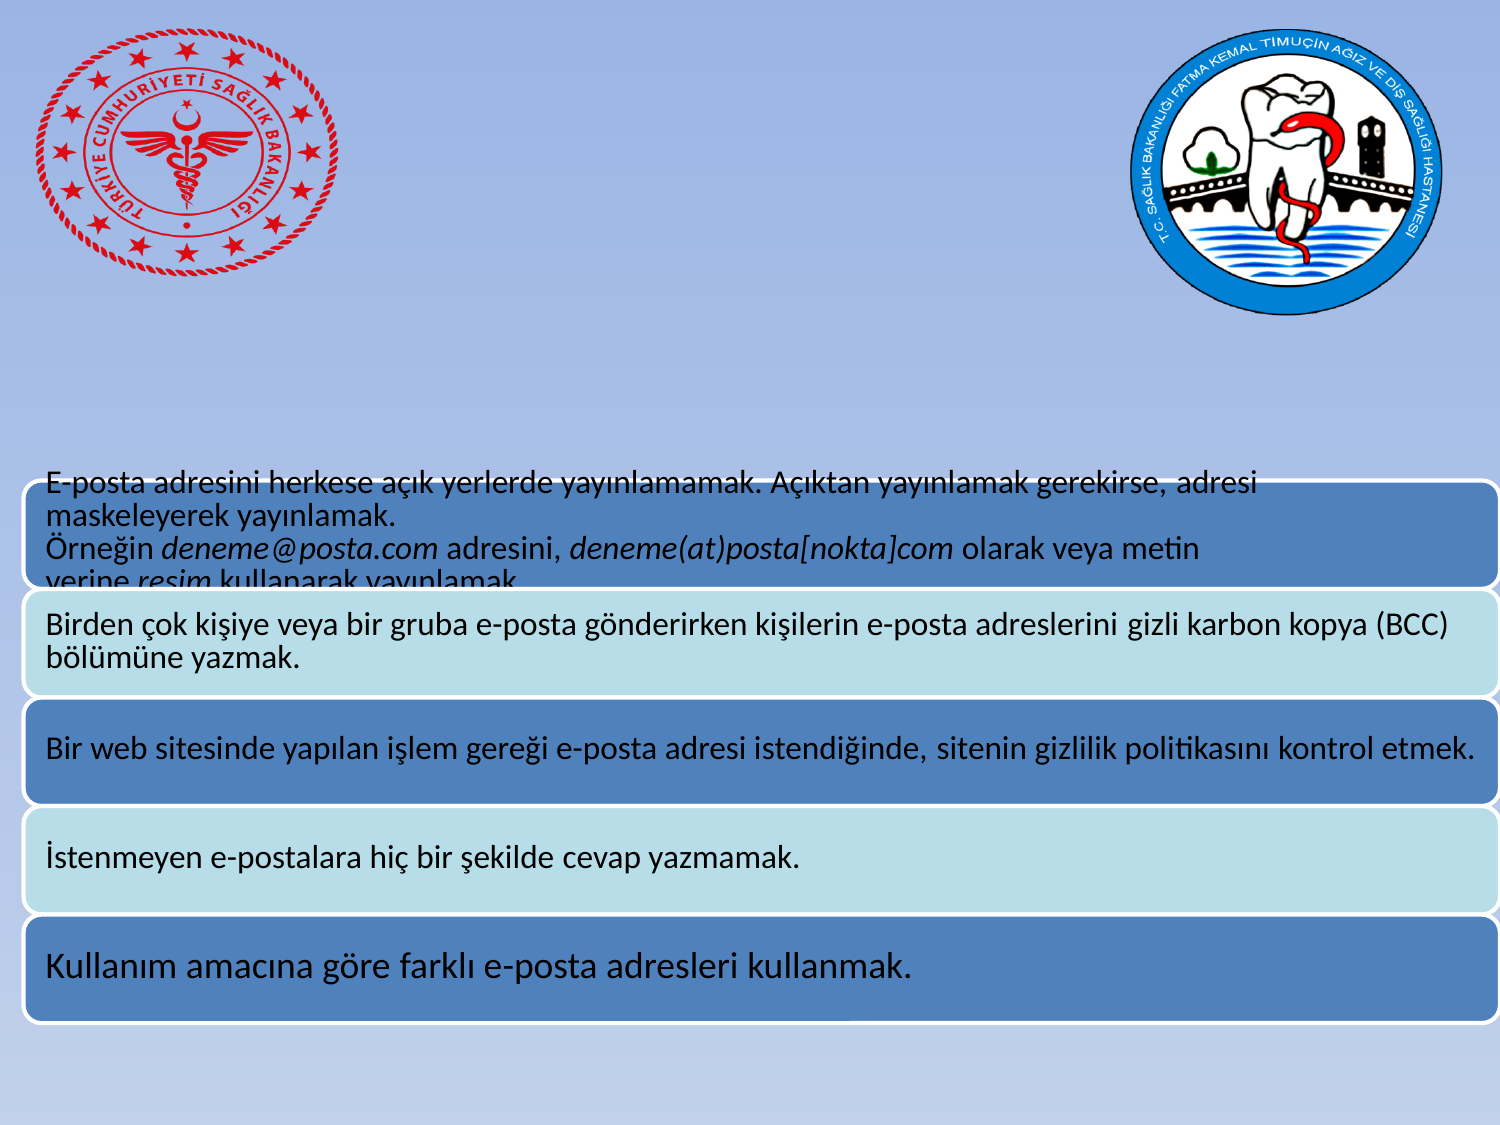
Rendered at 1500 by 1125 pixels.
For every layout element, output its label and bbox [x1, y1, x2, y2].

text_box [23, 480, 1500, 1024]
picture [1042, 0, 1500, 352]
picture [0, 0, 373, 305]
